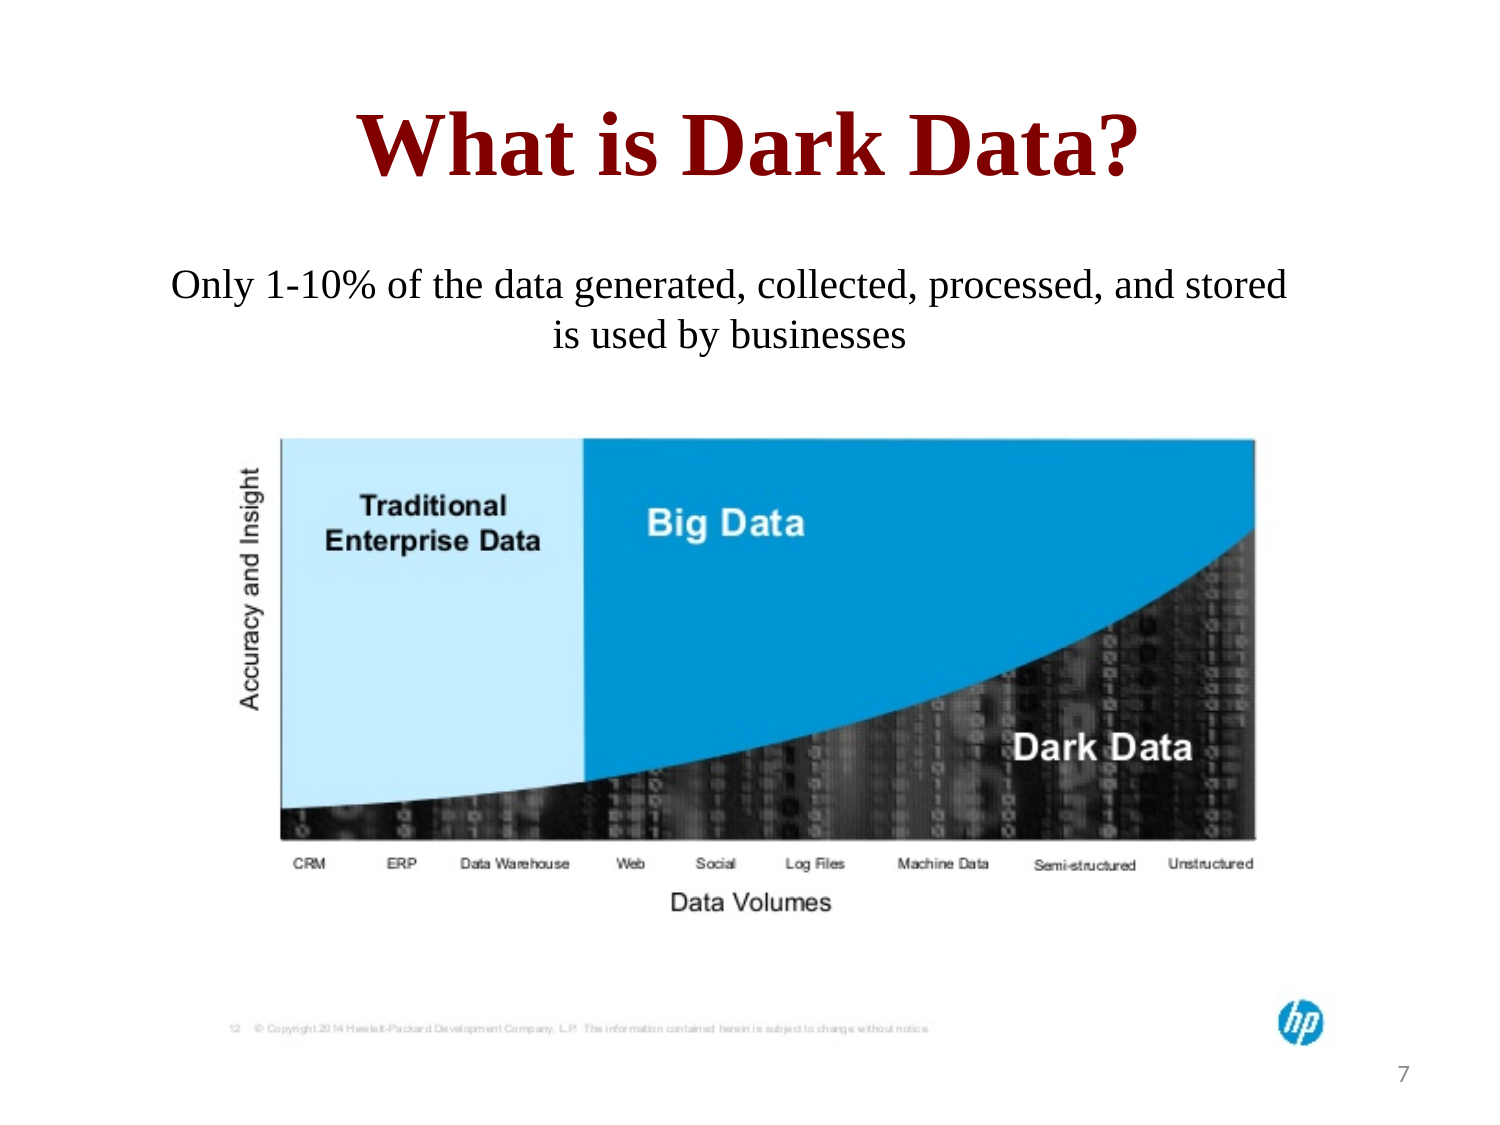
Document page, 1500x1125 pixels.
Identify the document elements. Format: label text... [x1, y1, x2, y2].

text_box Only 1-10% of the data generated, collected, processed, and stored is used by businesses [121, 249, 182, 365]
slide_number 7 [1074, 1042, 1425, 1103]
title What is Dark Data? [75, 45, 1425, 233]
picture [187, 196, 1360, 1077]
